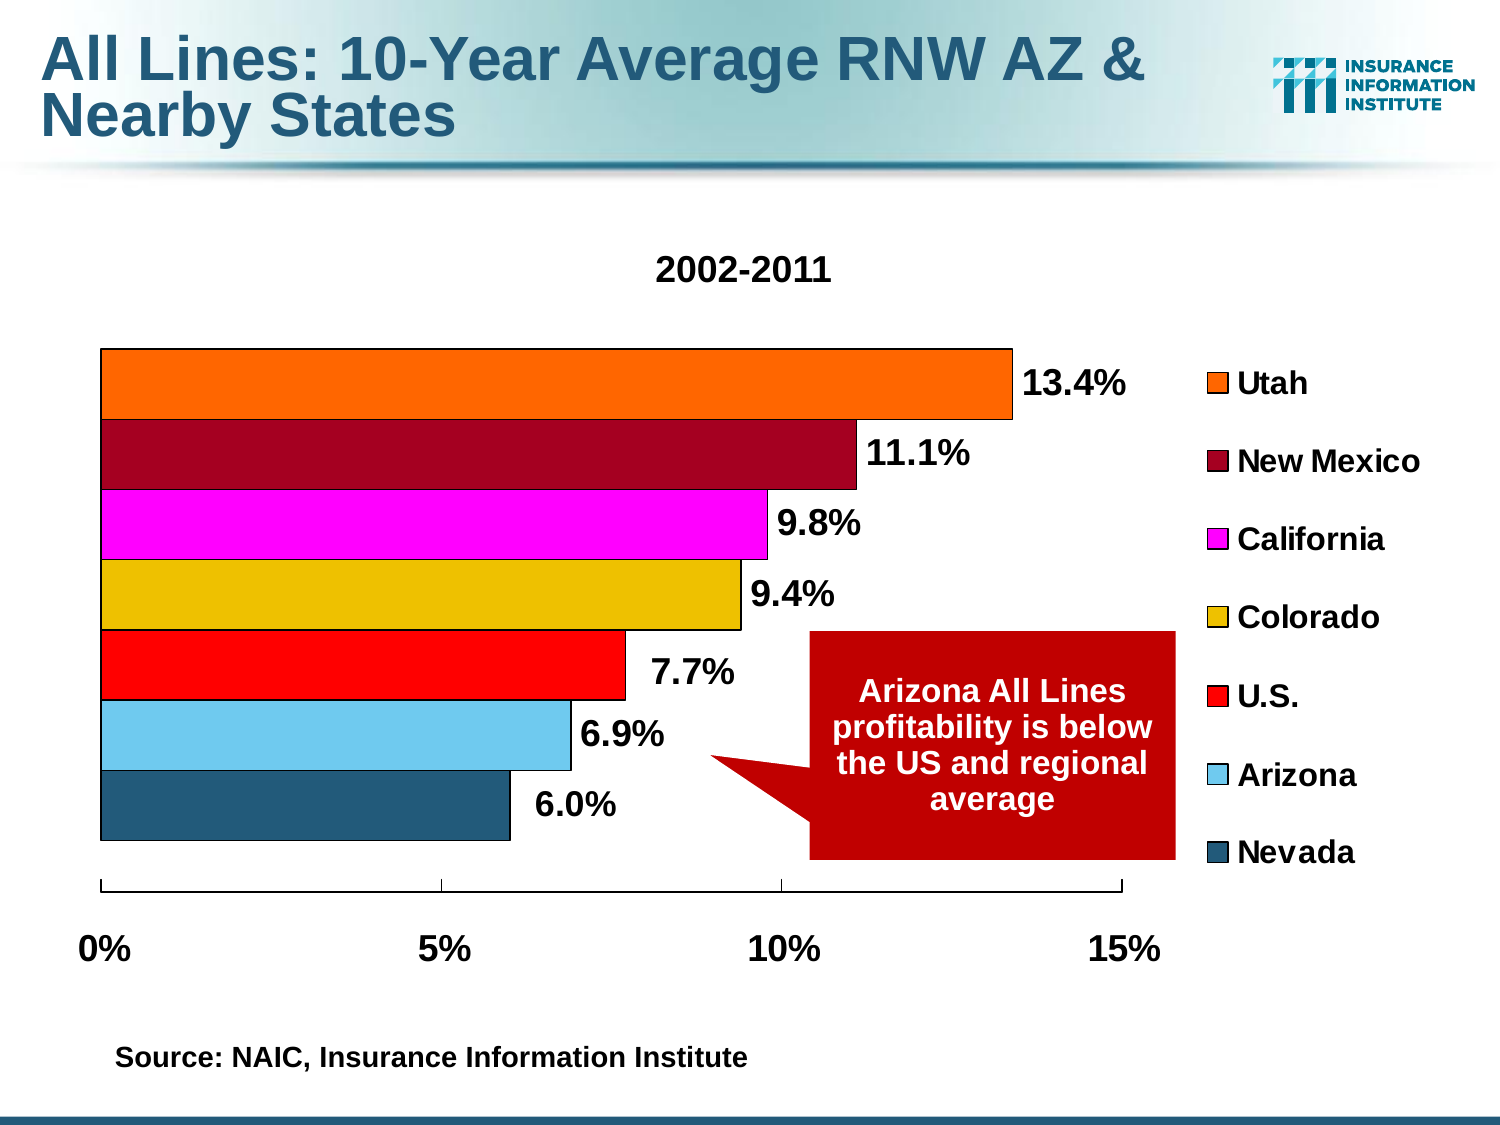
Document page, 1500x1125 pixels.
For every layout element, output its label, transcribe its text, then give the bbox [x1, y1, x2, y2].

picture [0, 0, 1500, 189]
text_box 2002-2011 [99, 237, 1388, 272]
title All Lines: 10-Year Average RNW AZ & Nearby States [33, 28, 1308, 155]
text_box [52, 274, 1500, 1049]
